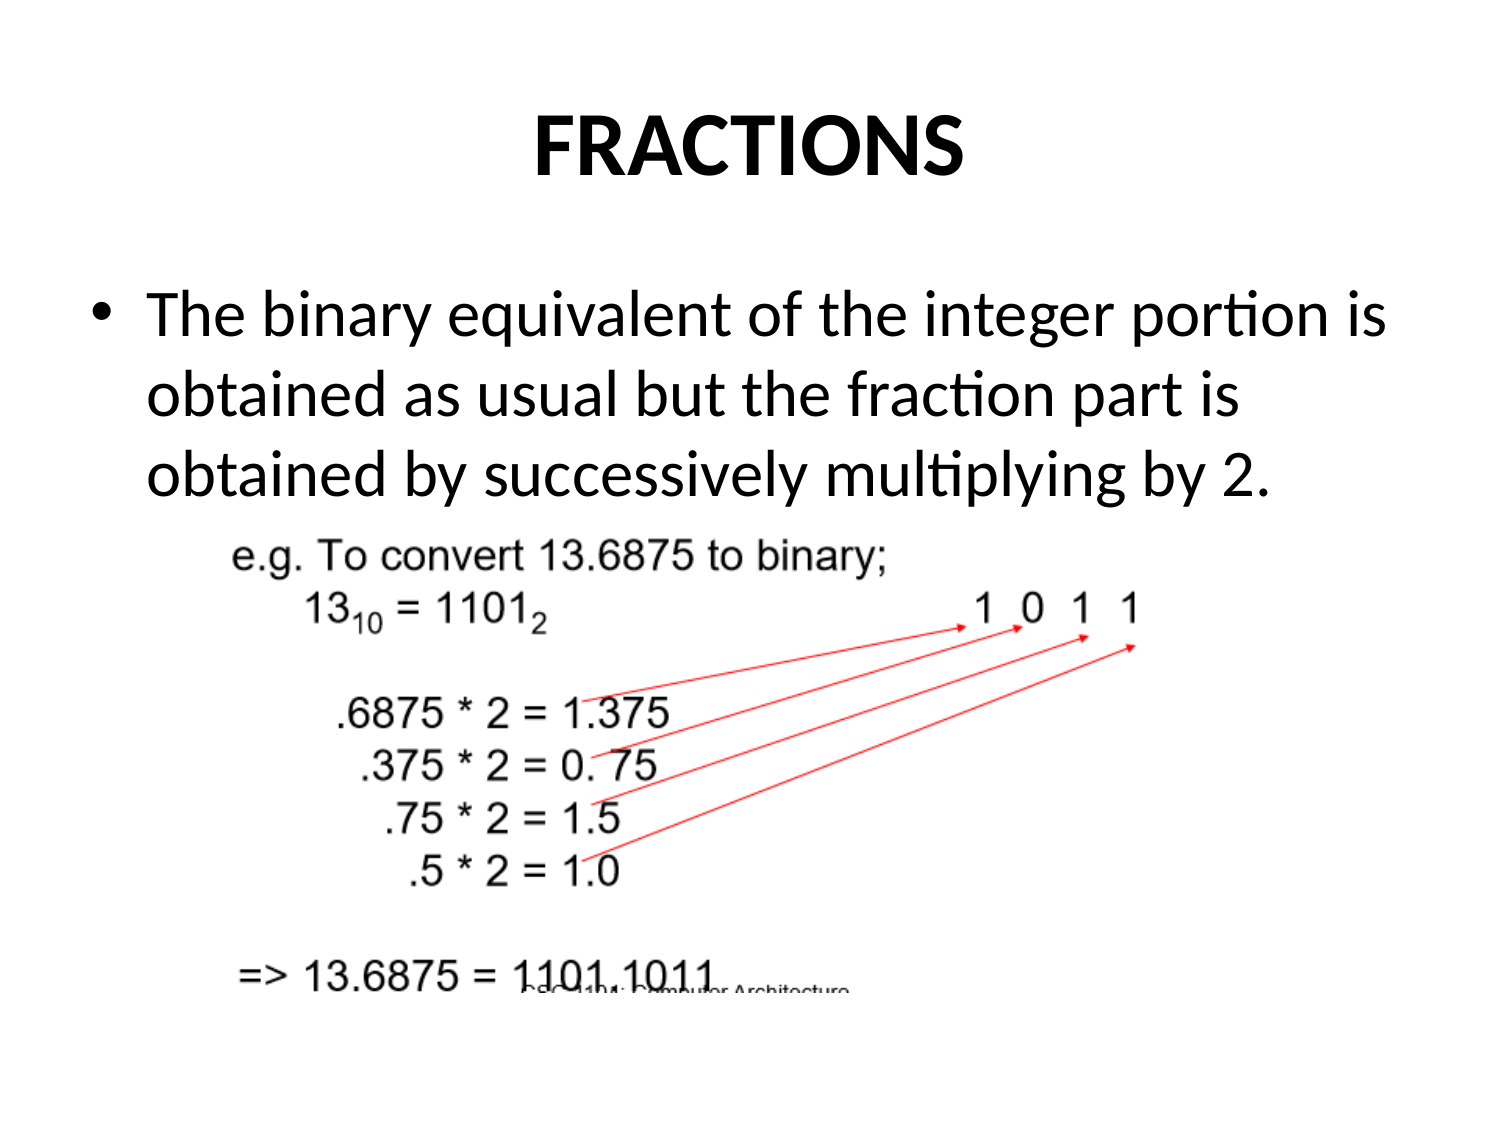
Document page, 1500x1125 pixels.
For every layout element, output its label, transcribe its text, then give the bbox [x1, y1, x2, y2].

picture [224, 528, 1166, 993]
title FRACTIONS [75, 45, 1425, 233]
list The binary equivalent of the integer portion is obtained as usual but the fraction part is obtained by successively multiplying by 2. [75, 262, 1425, 1005]
